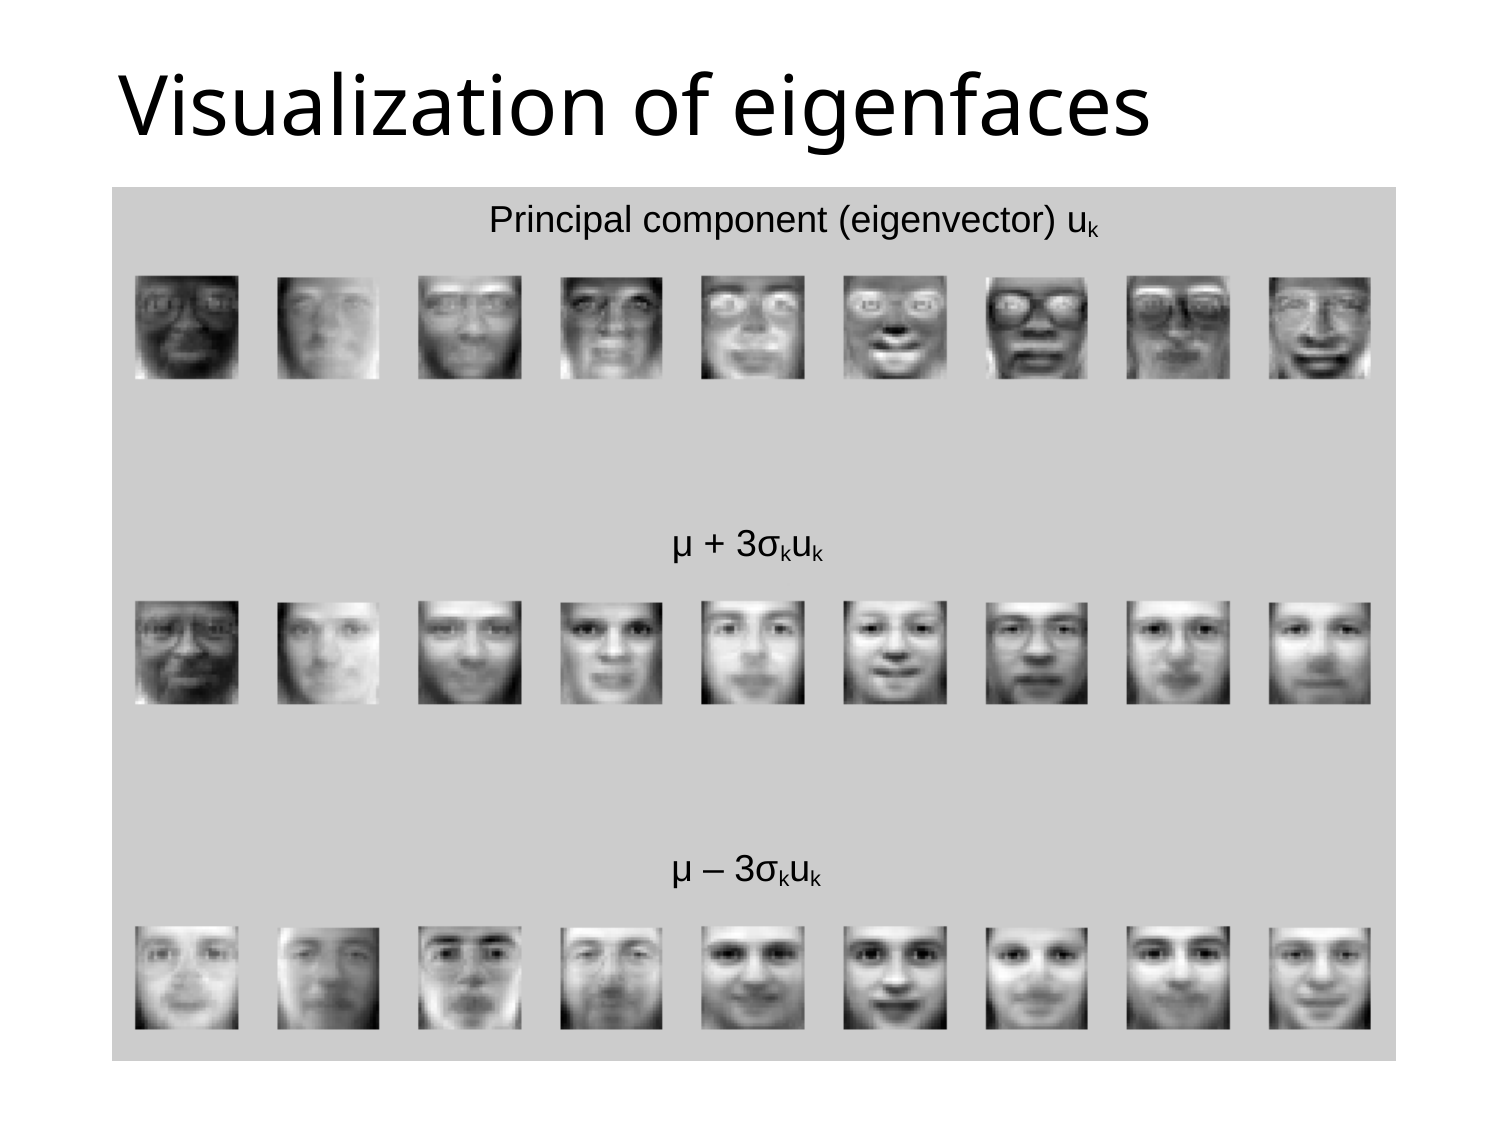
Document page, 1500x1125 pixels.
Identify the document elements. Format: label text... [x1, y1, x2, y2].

picture [112, 187, 1396, 1061]
title Visualization of eigenfaces [103, 0, 1397, 218]
